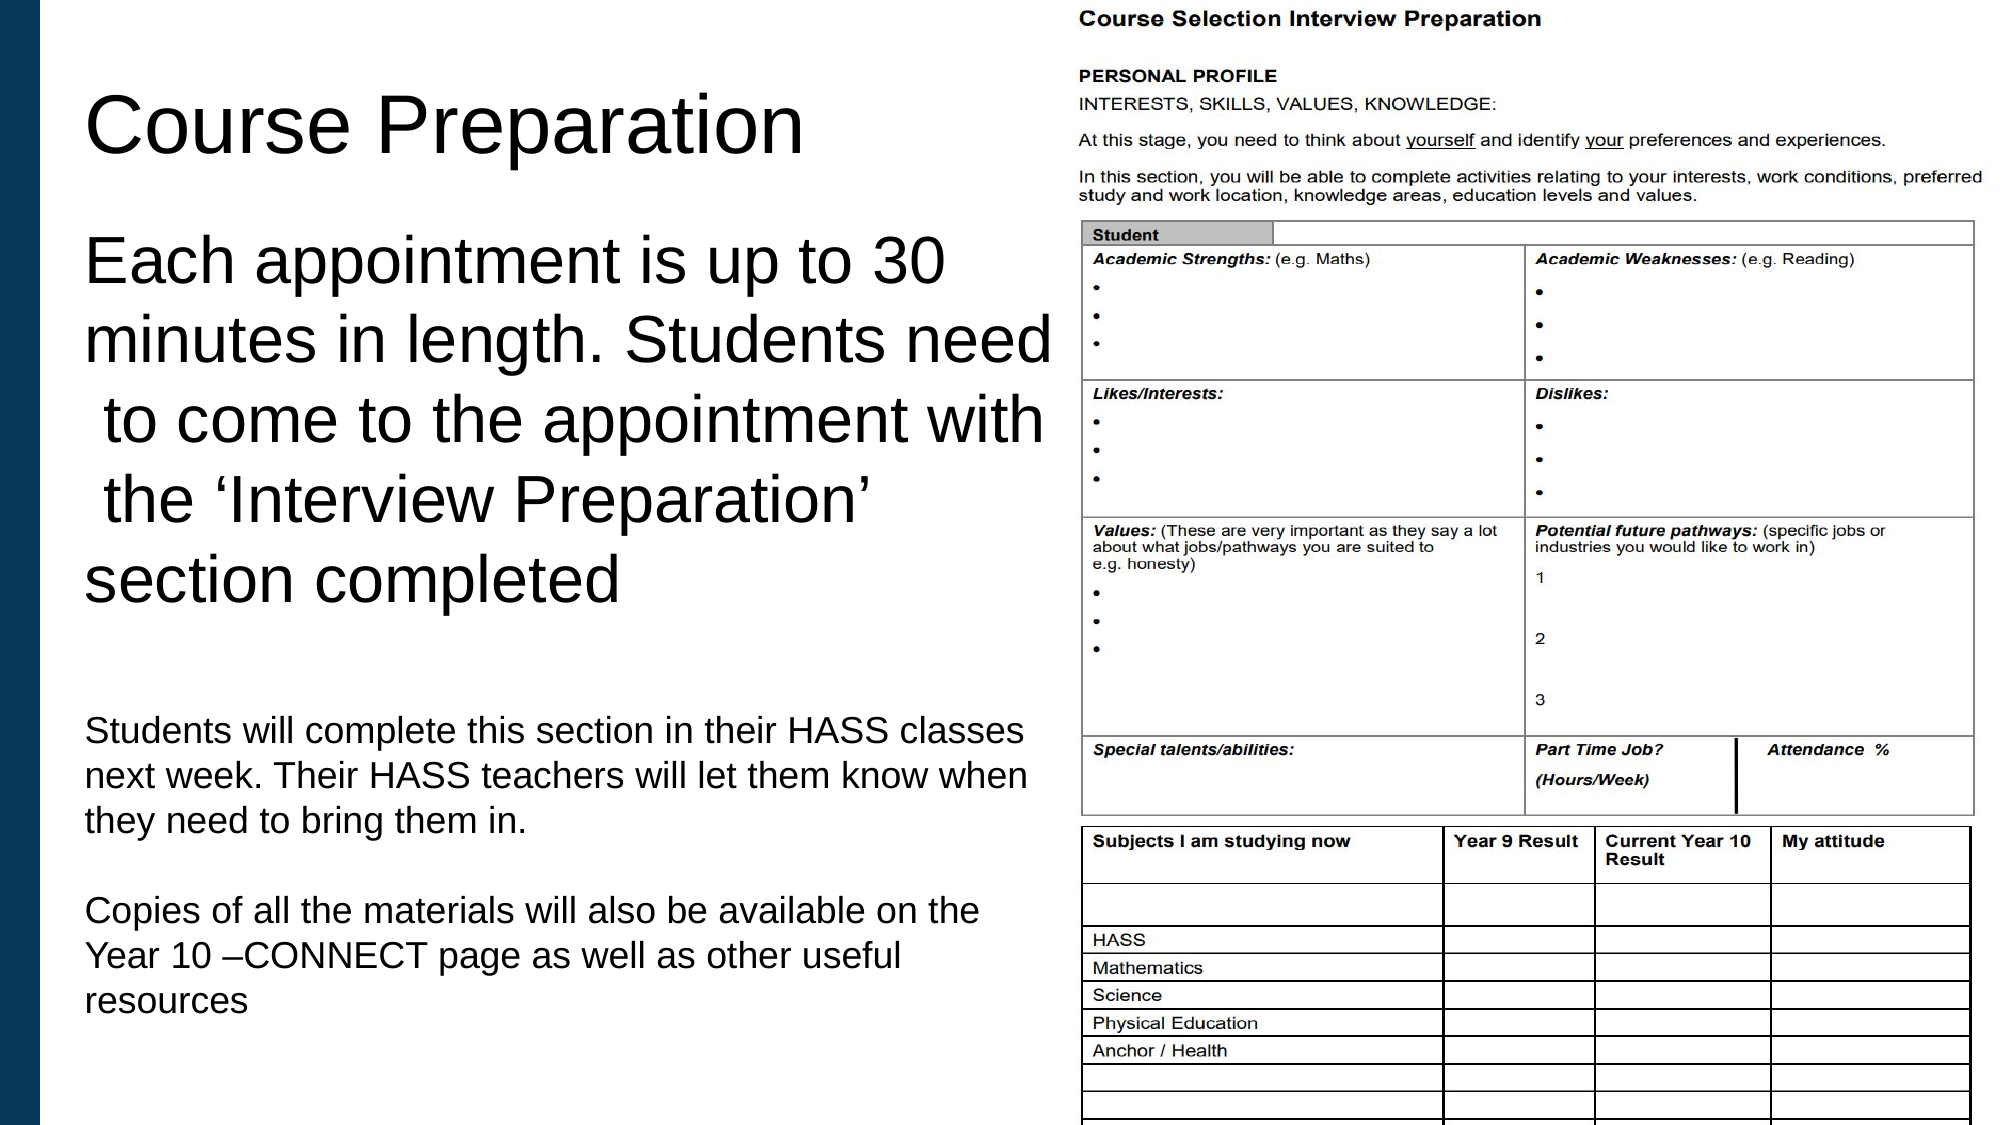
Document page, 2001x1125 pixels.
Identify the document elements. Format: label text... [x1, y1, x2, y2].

text_box Each appointment is up to 30 minutes in length. Students need to come to the appointment with the ‘Interview Preparation’ section completed Students will complete this section in their HASS classes next week. Their HASS teachers will let them know when they need to bring them in. Copies of all the materials will also be available on the Year 10 –CONNECT page as well as other useful resources [69, 208, 1059, 1029]
text_box Course Preparation [69, 62, 1059, 178]
picture [1059, 0, 2000, 1125]
